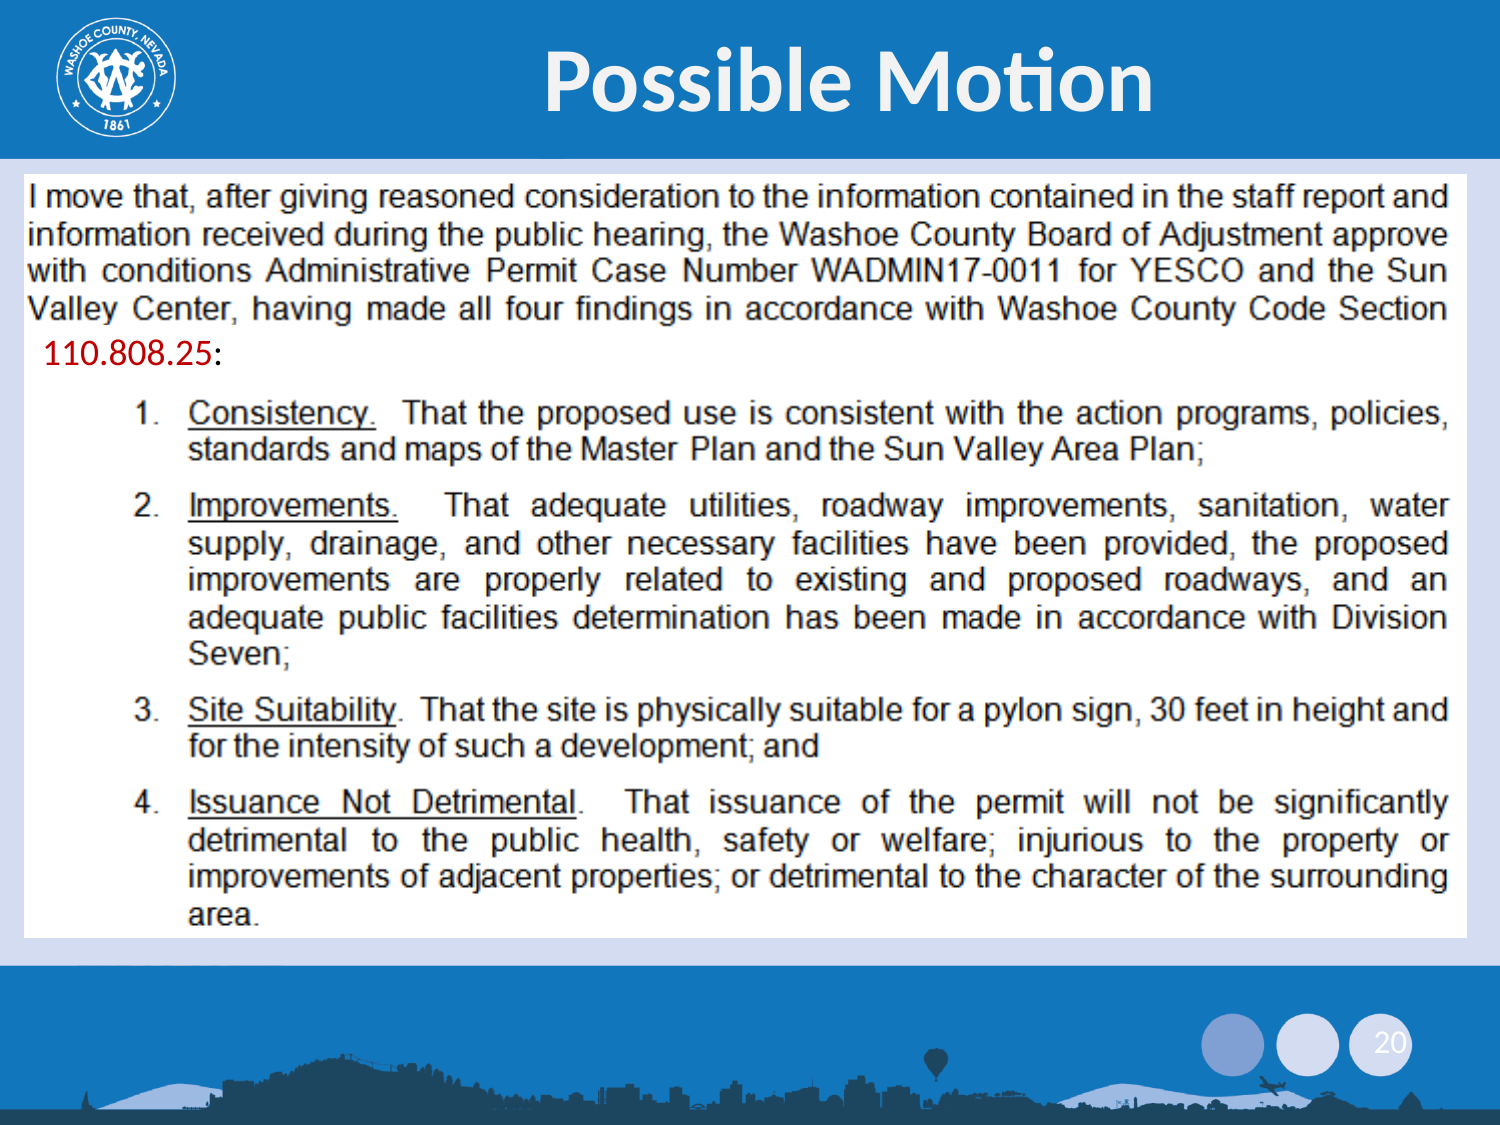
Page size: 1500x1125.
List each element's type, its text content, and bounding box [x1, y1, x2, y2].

picture [0, 0, 1500, 1125]
title Possible Motion [200, 12, 1500, 143]
